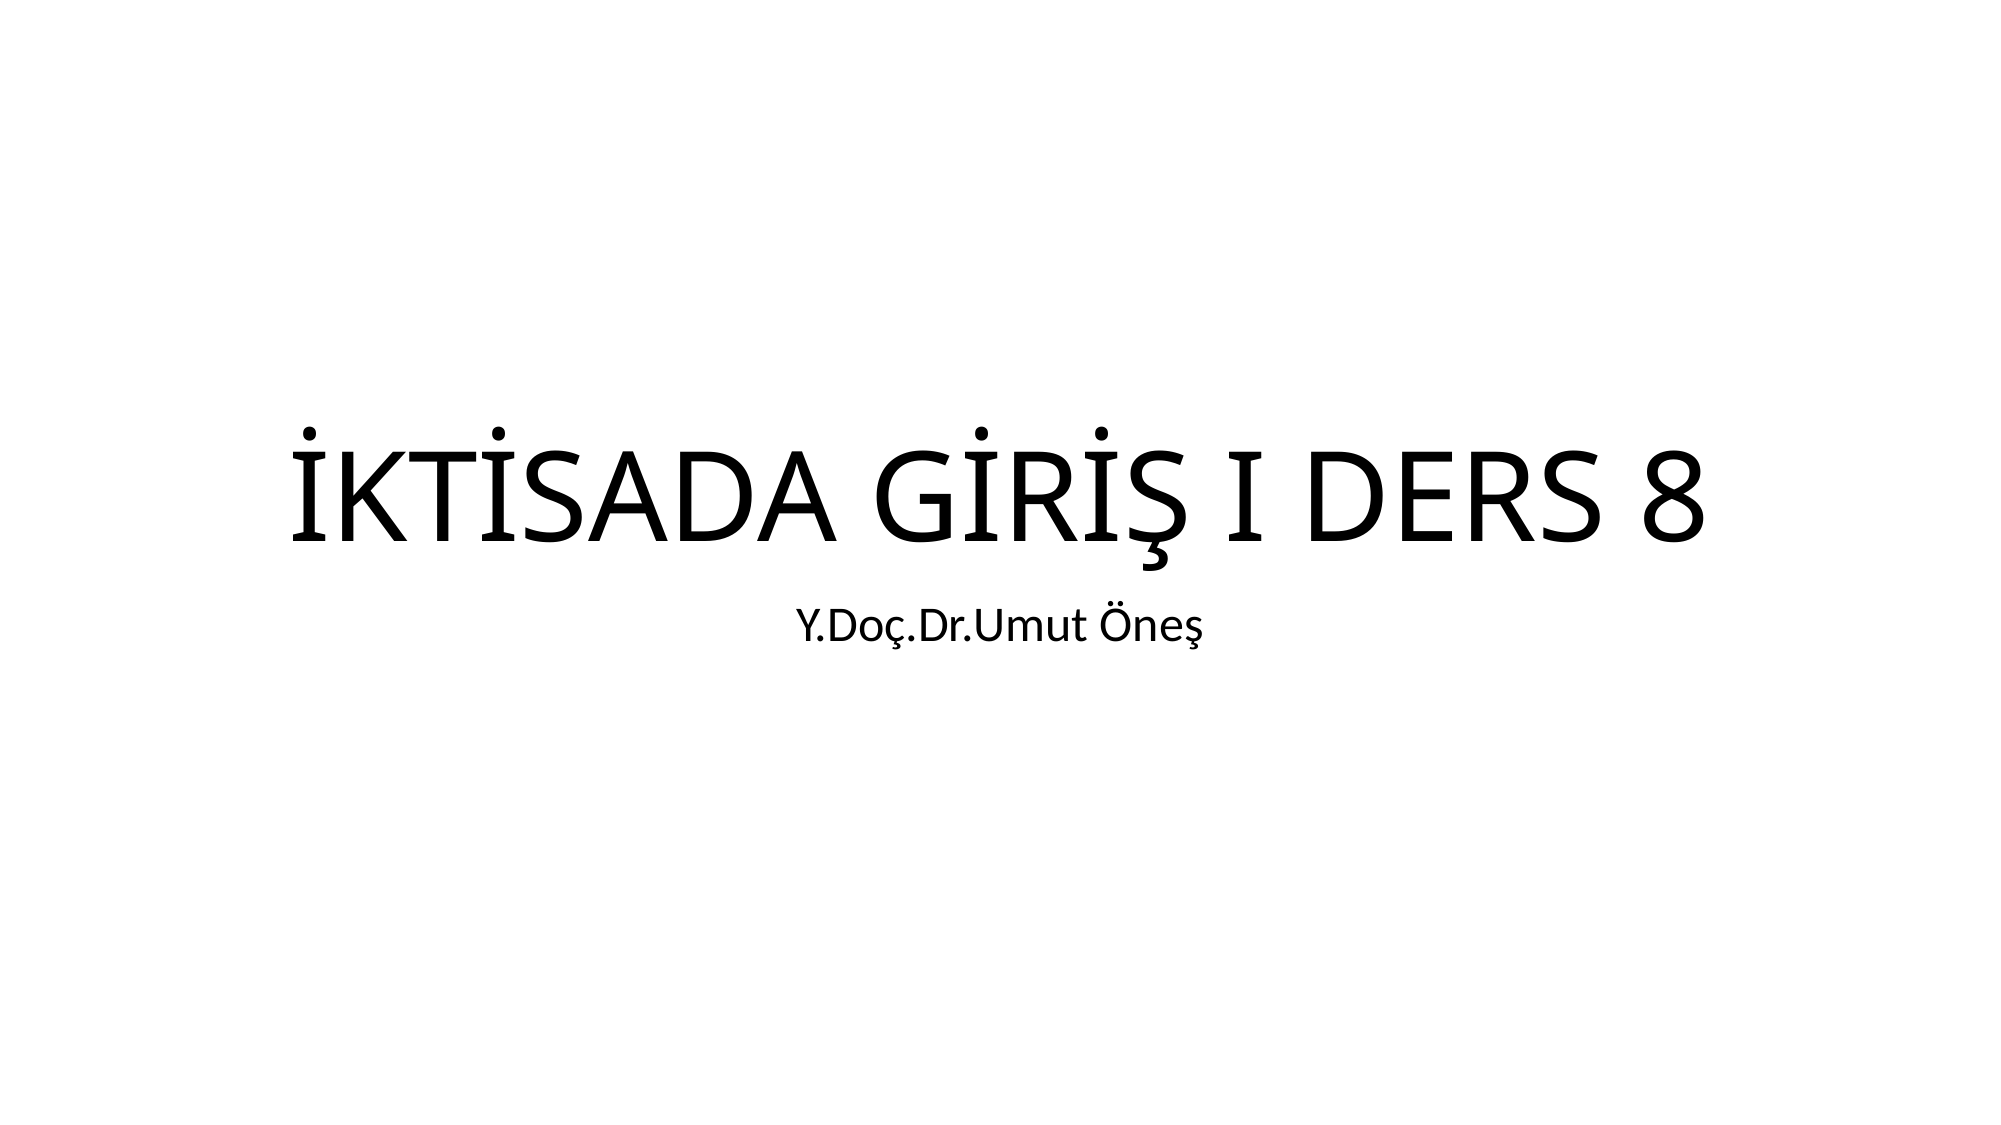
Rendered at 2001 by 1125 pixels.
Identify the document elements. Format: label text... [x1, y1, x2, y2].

title İKTİSADA GİRİŞ I DERS 8 [249, 184, 1750, 576]
subtitle Y.Doç.Dr.Umut Öneş [249, 590, 1750, 863]
